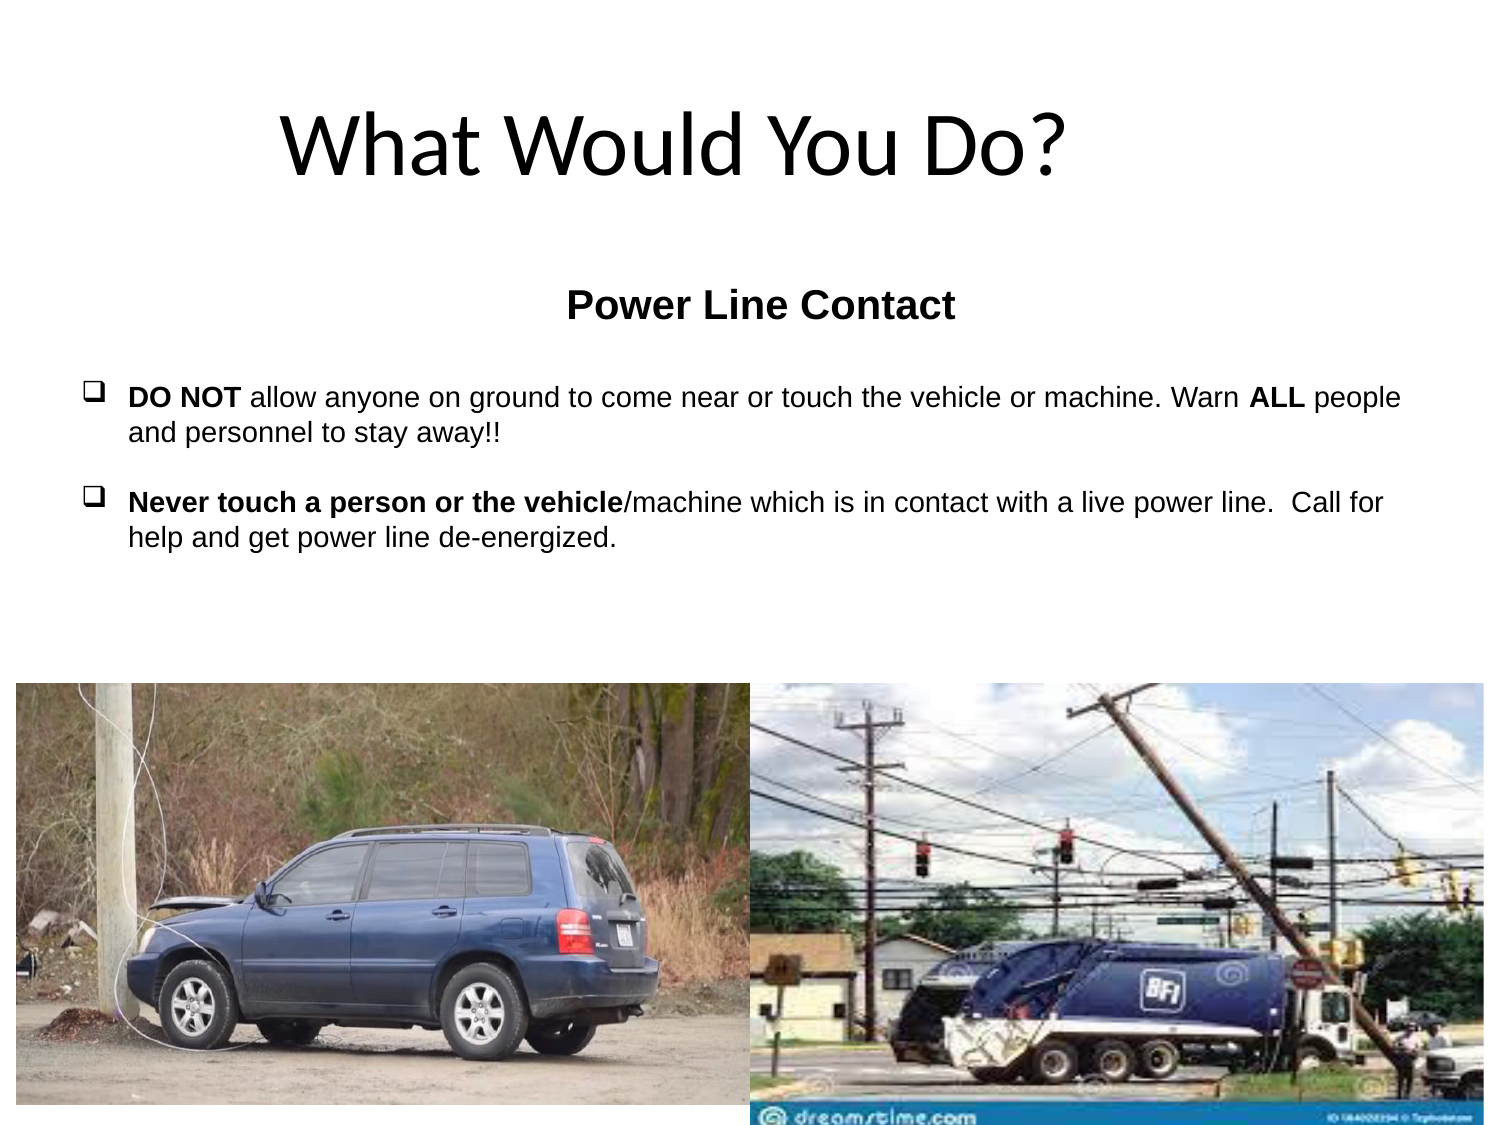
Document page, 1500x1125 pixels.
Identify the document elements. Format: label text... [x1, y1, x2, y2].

picture [15, 683, 1484, 1125]
title What Would You Do? [0, 45, 1350, 233]
text_box Power Line Contact DO NOT allow anyone on ground to come near or touch the vehicle or machine. Warn ALL people and personnel to stay away!! Never touch a person or the vehicle/machine which is in contact with a live power line. Call for help and get power line de-energized. [66, 270, 1456, 561]
